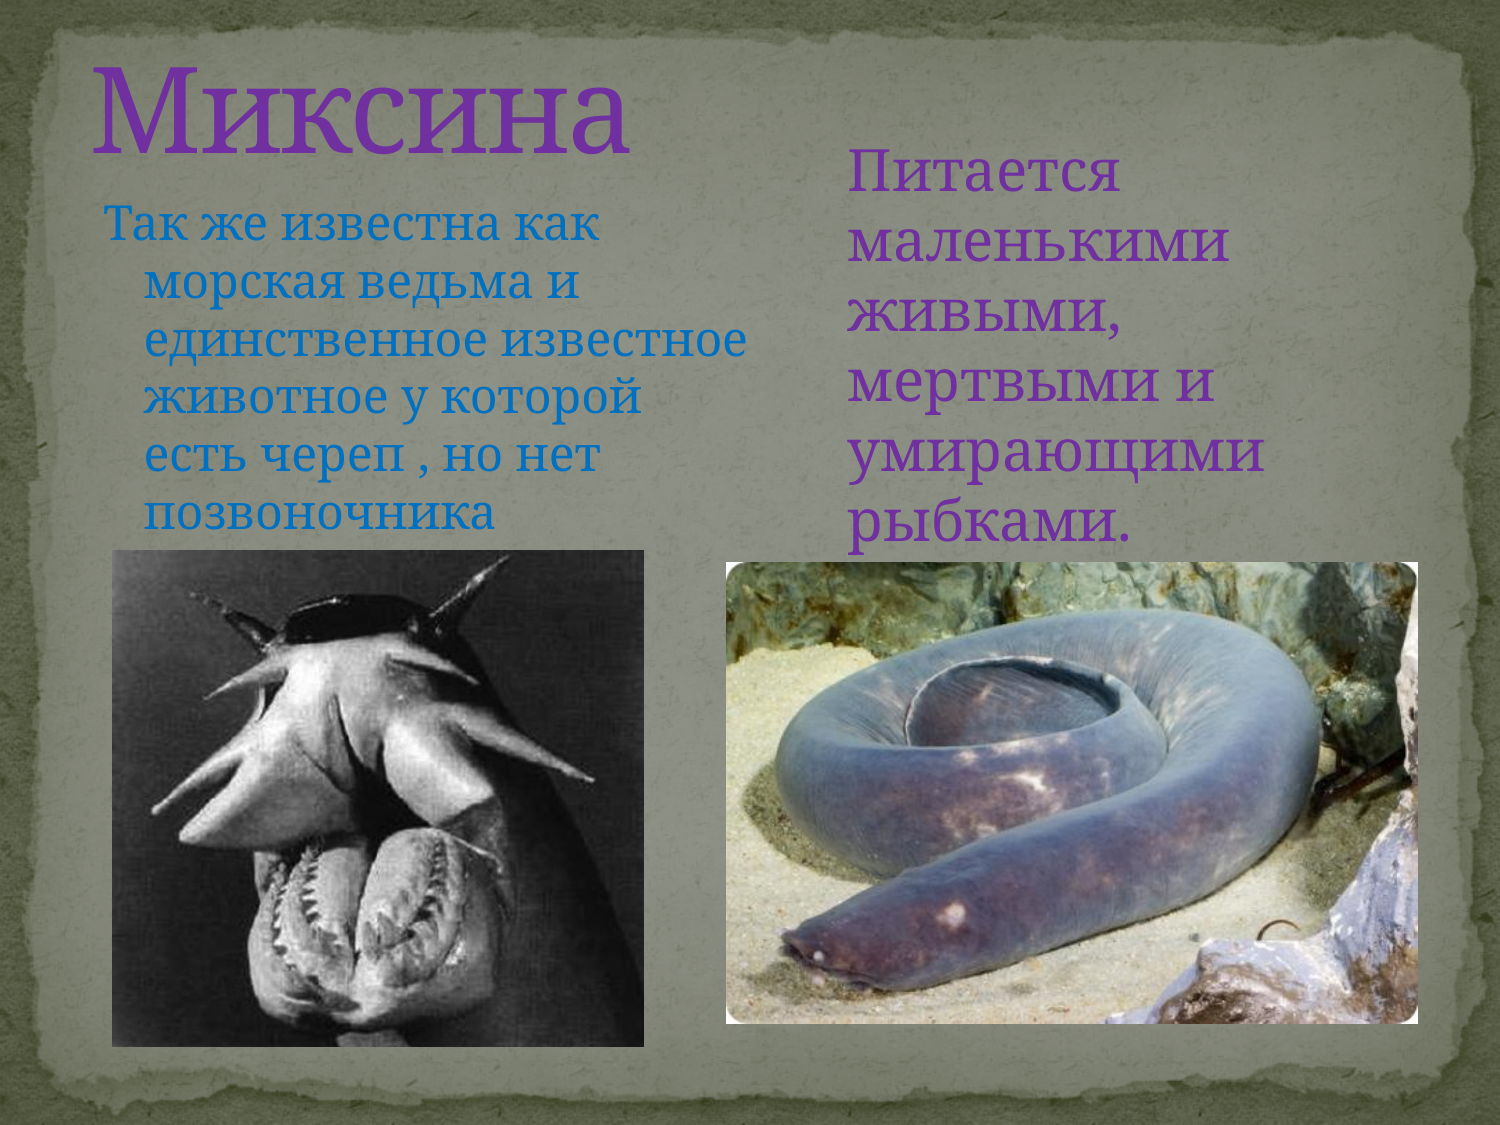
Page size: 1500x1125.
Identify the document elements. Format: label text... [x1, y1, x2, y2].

list Так же известна как морская ведьма и единственное известное животное у которой есть череп , но нет позвоночника [88, 185, 774, 551]
title Миксина [74, 24, 1425, 185]
text_box Питается маленькими живыми, мертвыми и умирающими рыбками. [832, 125, 1412, 552]
picture [726, 562, 1418, 1024]
picture [112, 550, 644, 1047]
